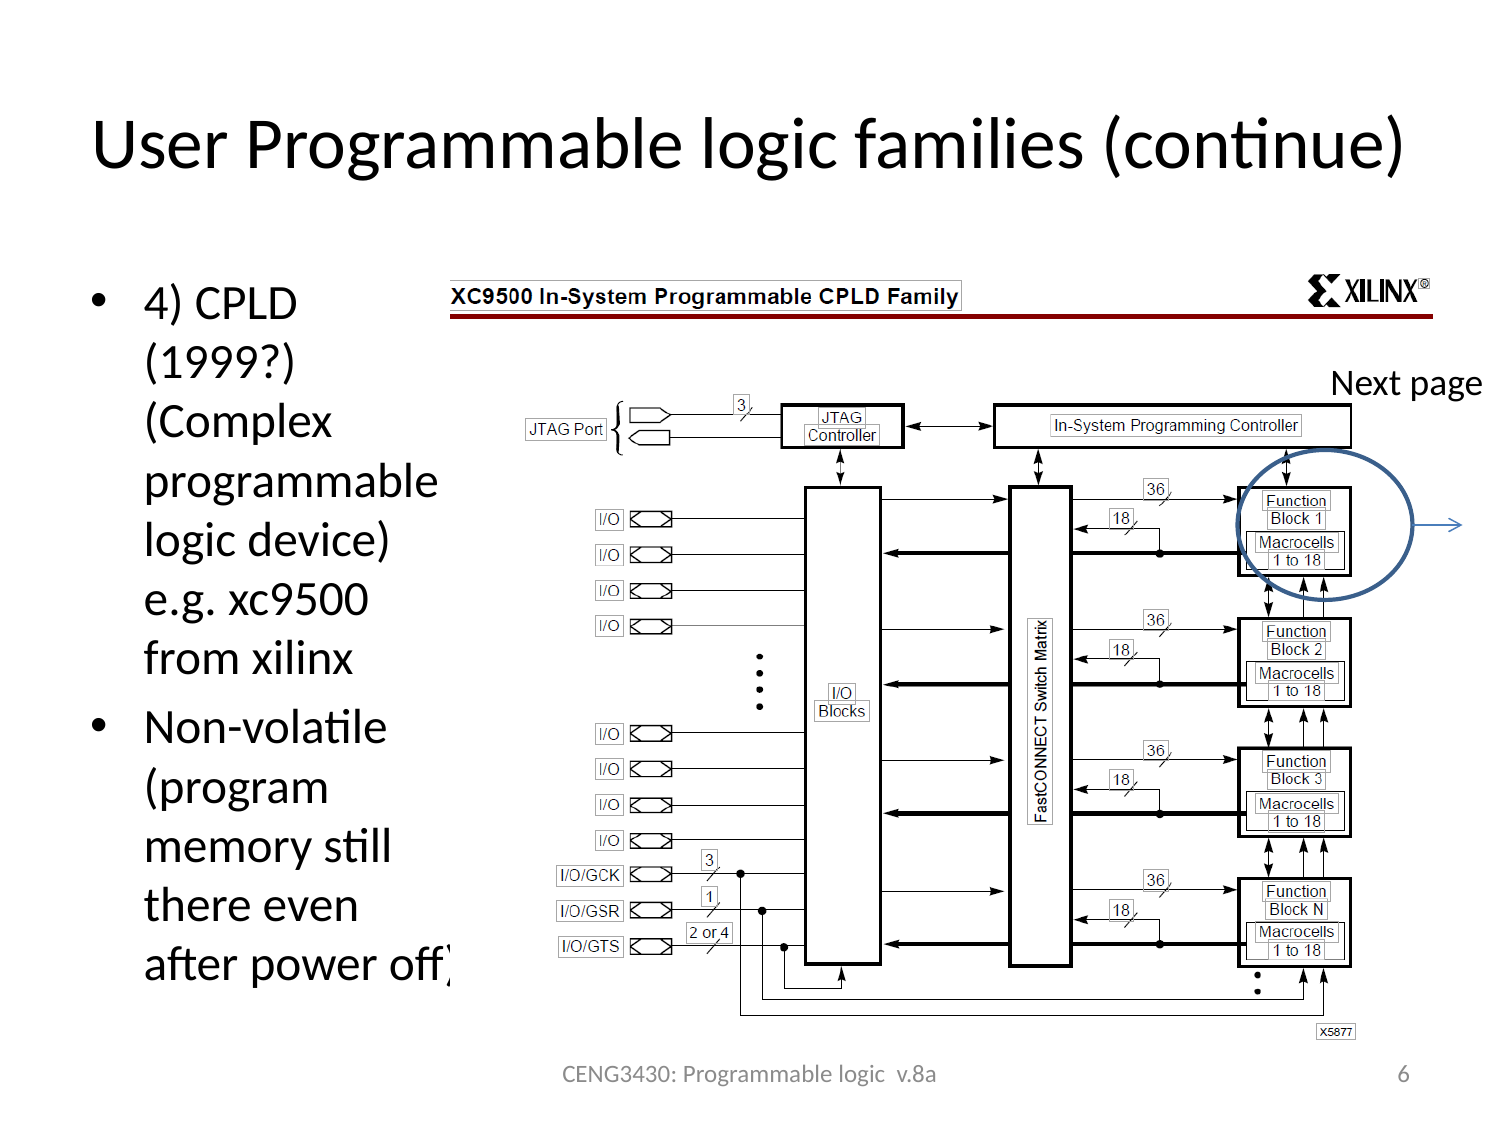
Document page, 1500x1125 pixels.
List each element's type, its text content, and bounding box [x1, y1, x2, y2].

footer CENG3430: Programmable logic v.8a [512, 1060, 988, 1103]
list 4) CPLD (1999?) (Complex programmable logic device) e.g. xc9500 from xilinx Non-volatile (program memory still there even after power off) [75, 262, 447, 1005]
title User Programmable logic families (continue) [75, 45, 1425, 233]
picture [449, 262, 1441, 1051]
slide_number 6 [1074, 1060, 1425, 1103]
text_box Next page [1444, 350, 1499, 411]
